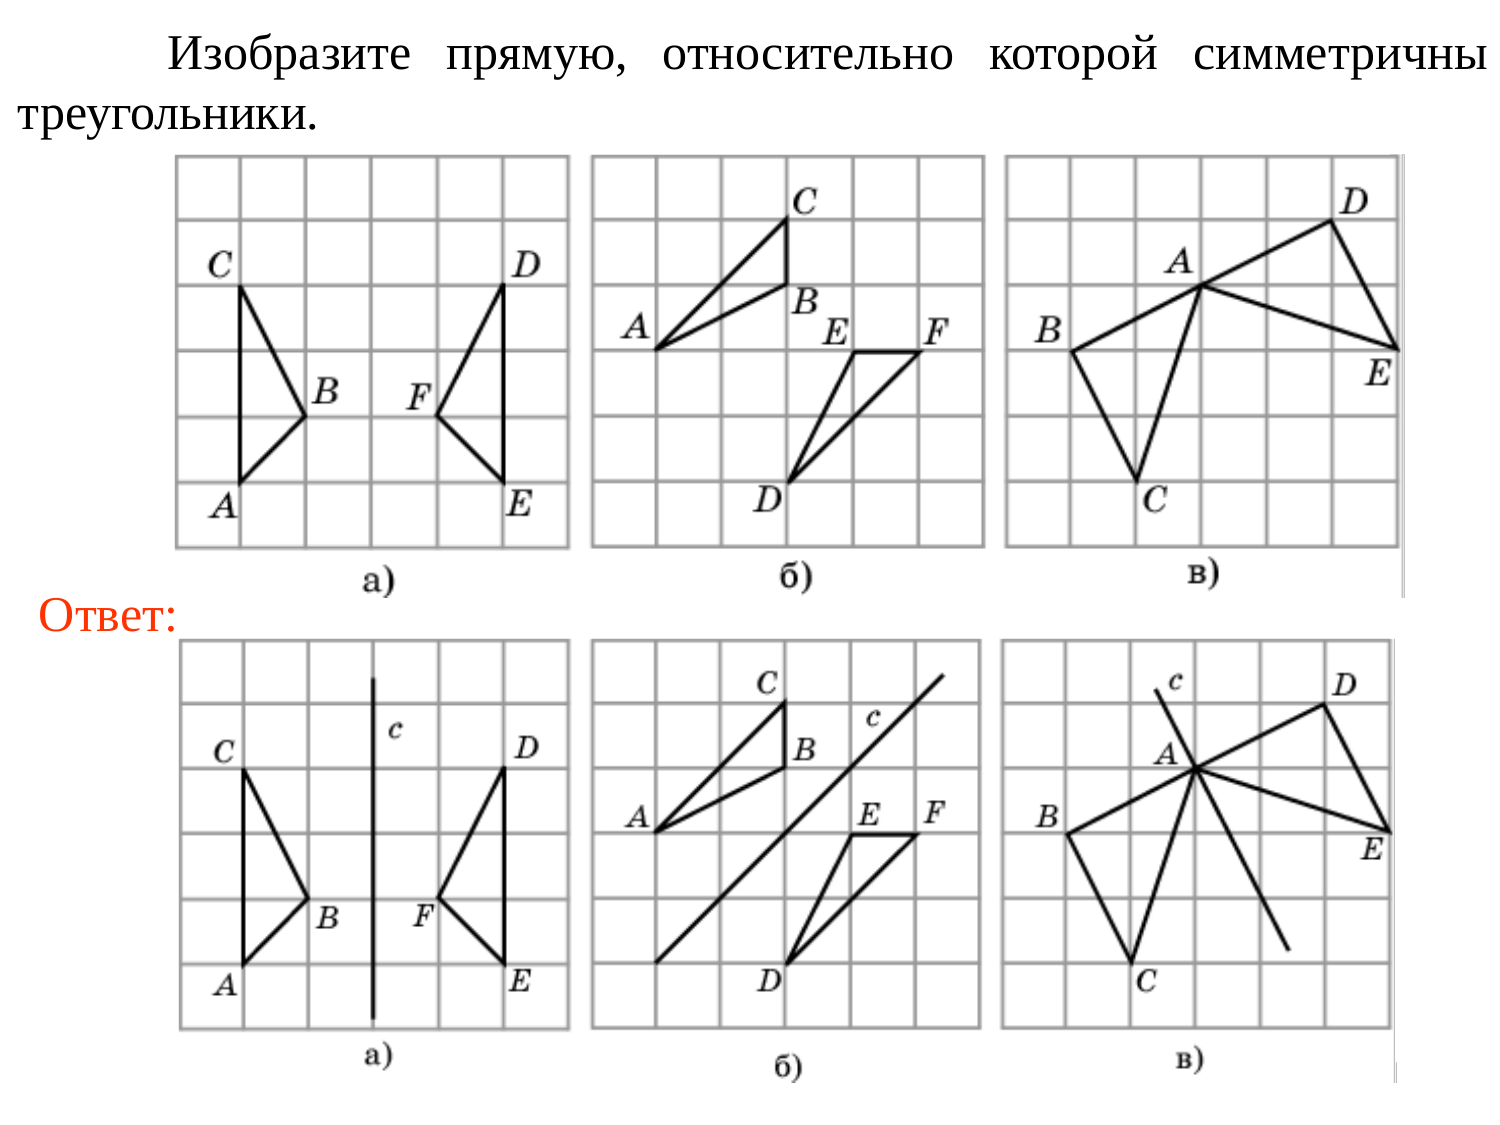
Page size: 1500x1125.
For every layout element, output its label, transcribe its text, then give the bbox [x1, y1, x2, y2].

picture [170, 633, 1404, 1083]
text_box Изобразите прямую, относительно которой симметричны треугольники. [3, 11, 1500, 147]
picture [170, 152, 1413, 599]
text_box Ответ: [24, 574, 271, 650]
